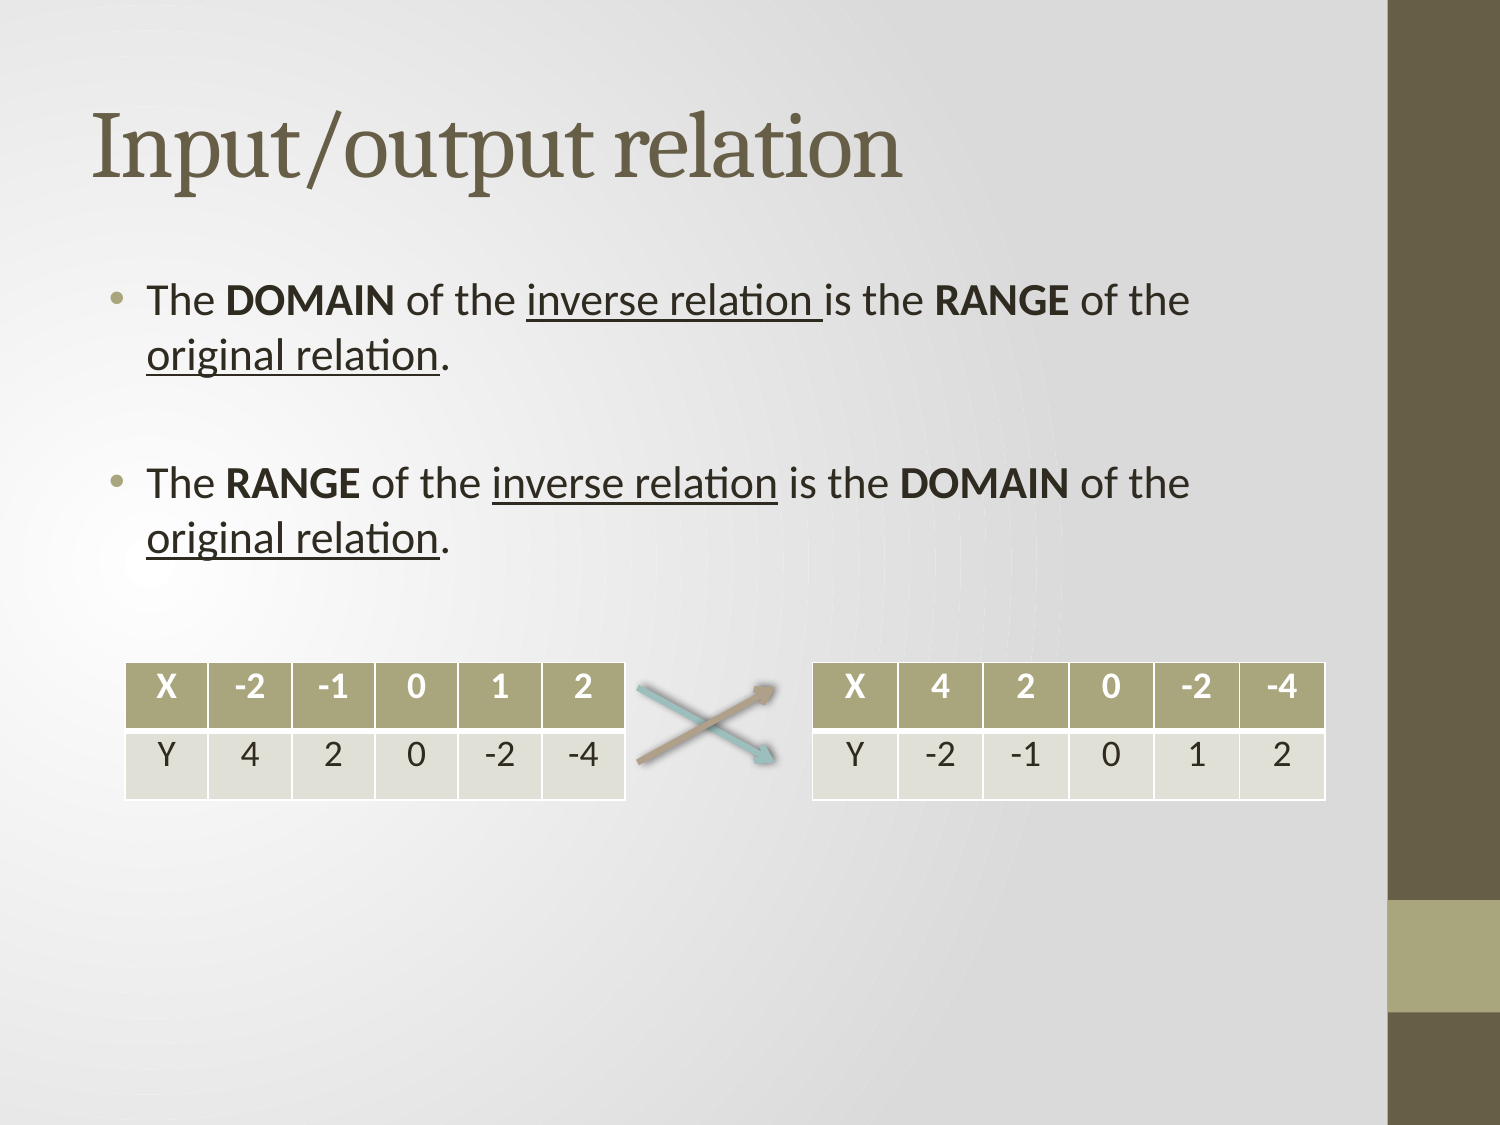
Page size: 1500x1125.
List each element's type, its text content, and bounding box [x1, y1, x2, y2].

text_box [636, 686, 776, 763]
table_cell 2 [293, 734, 374, 799]
table_header 0 [1070, 663, 1153, 728]
table_header 2 [984, 663, 1068, 728]
table_cell -2 [899, 734, 982, 799]
table_cell 0 [1070, 734, 1153, 799]
table_cell -2 [459, 734, 541, 799]
table_header -2 [209, 663, 291, 728]
table_cell Y [126, 734, 207, 799]
table_header -1 [293, 663, 374, 728]
title Input/output relation [75, 45, 1325, 233]
table_cell 1 [1155, 734, 1239, 799]
table_header -4 [1240, 663, 1324, 728]
list The DOMAIN of the inverse relation is the RANGE of the original relation. The RANGE of the inverse relation is the DOMAIN of the original relation. [74, 262, 1326, 1051]
table_header -2 [1155, 663, 1239, 728]
table_header X [813, 663, 897, 728]
table_cell Y [813, 734, 897, 799]
table_header X [126, 663, 207, 728]
table_cell 2 [1240, 734, 1324, 799]
table_header 0 [376, 663, 457, 728]
table_cell 0 [376, 734, 457, 799]
table_header 1 [459, 663, 541, 728]
table_cell 4 [209, 734, 291, 799]
table_cell -1 [984, 734, 1068, 799]
table_cell -4 [543, 734, 624, 799]
table_header 2 [543, 663, 624, 728]
table_header 4 [899, 663, 982, 728]
